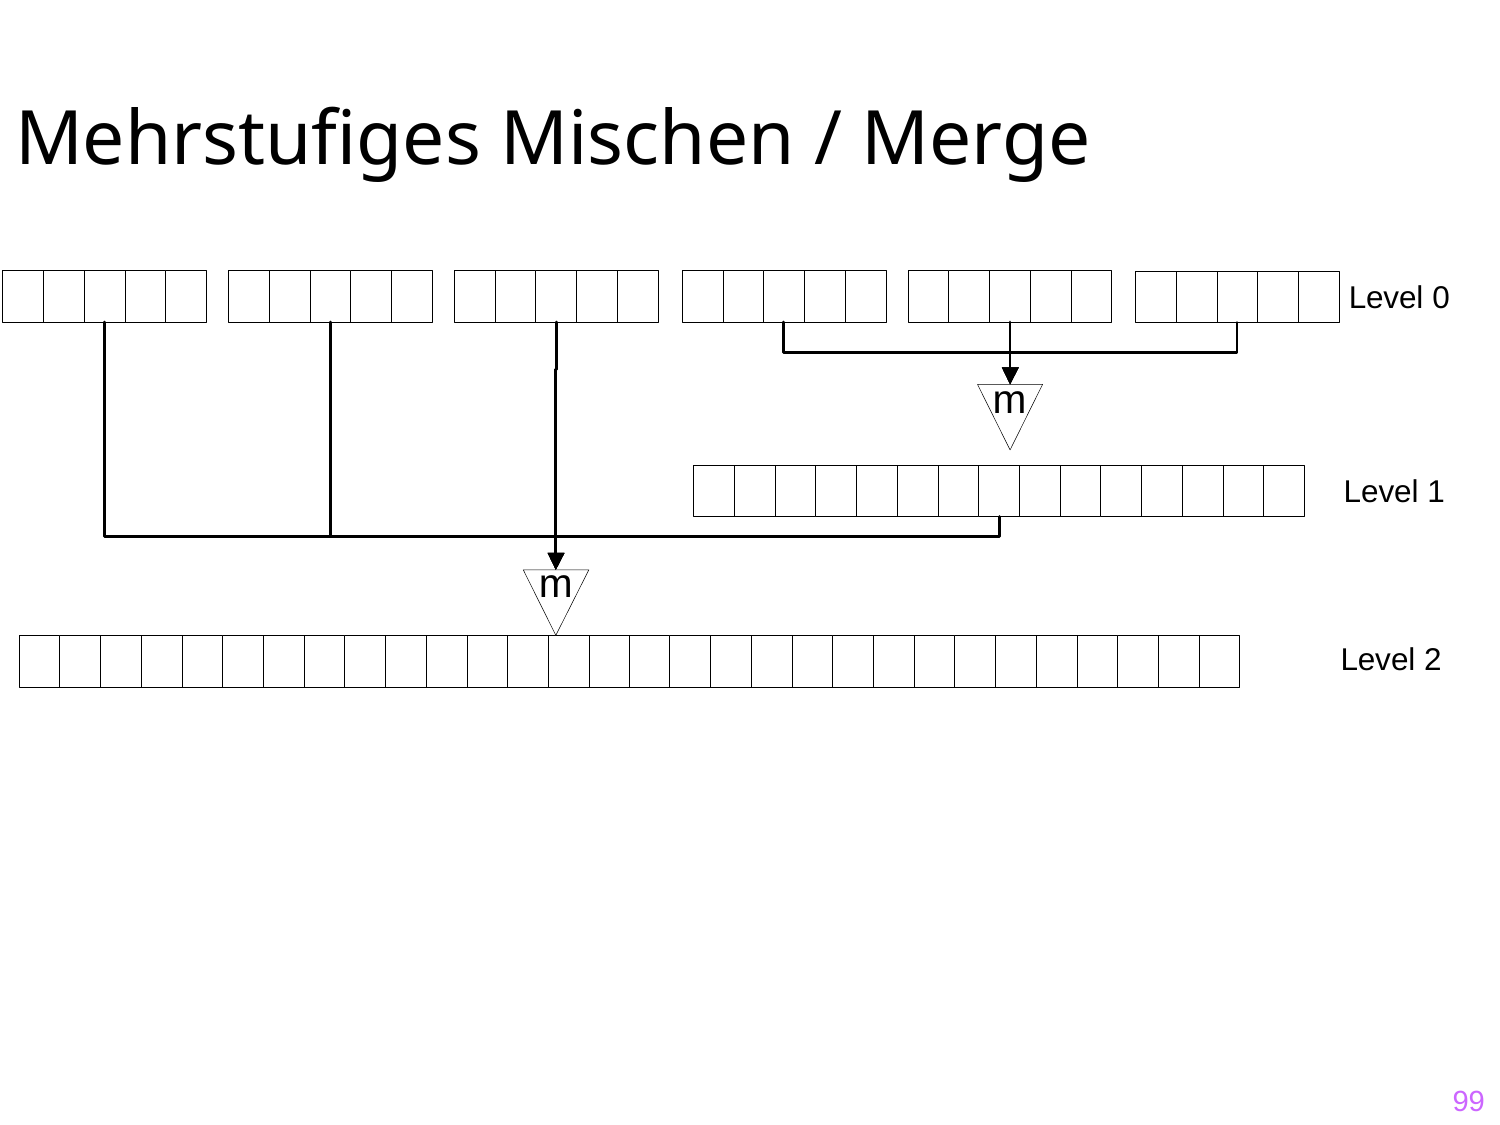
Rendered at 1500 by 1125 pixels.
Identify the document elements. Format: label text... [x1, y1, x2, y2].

title Mehrstufiges Mischen / Merge [0, 0, 1500, 188]
slide_number 99 [1187, 1049, 1500, 1125]
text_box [0, 266, 1500, 691]
